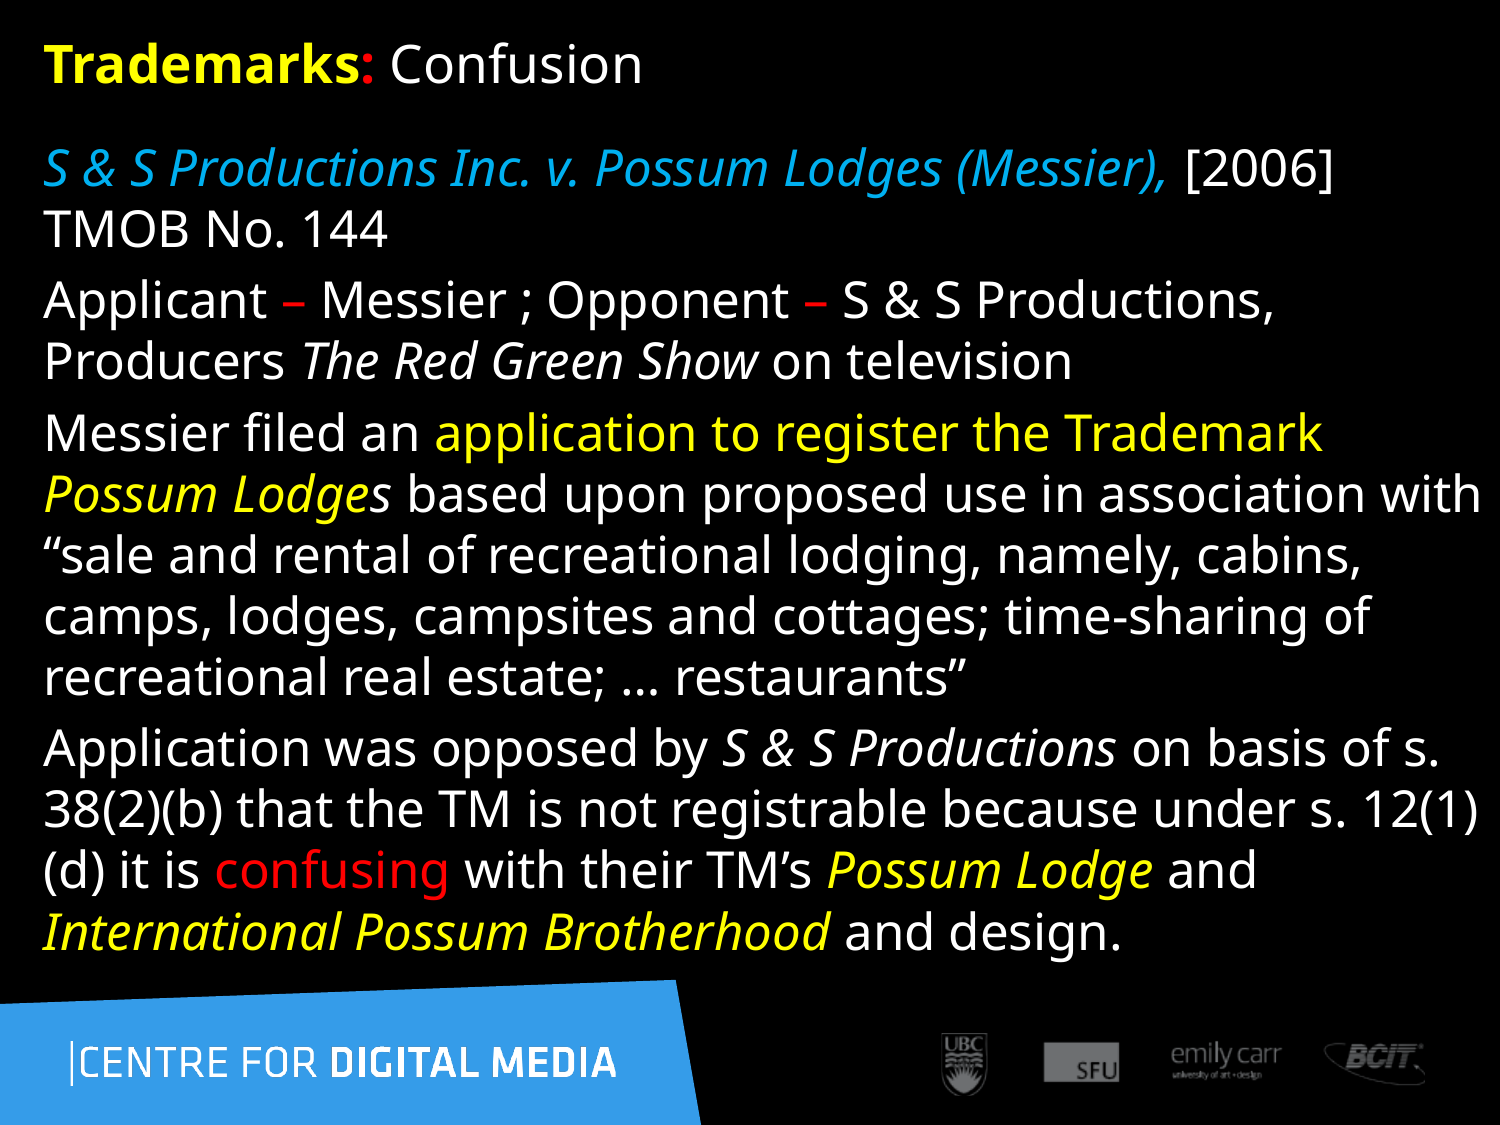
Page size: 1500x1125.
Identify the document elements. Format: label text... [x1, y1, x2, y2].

title Trademarks: Confusion [31, 17, 1425, 108]
list S & S Productions Inc. v. Possum Lodges (Messier), [2006] TMOB No. 144 Applicant – Messier ; Opponent – S & S Productions, Producers The Red Green Show on television Messier filed an application to register the Trademark Possum Lodges based upon proposed use in association with “sale and rental of recreational lodging, namely, cabins, camps, lodges, campsites and cottages; time-sharing of recreational real estate; … restaurants” Application was opposed by S & S Productions on basis of s. 38(2)(b) that the TM is not registrable because under s. 12(1)(d) it is confusing with their TM’s Possum Lodge and International Possum Brotherhood and design. [31, 122, 1500, 974]
